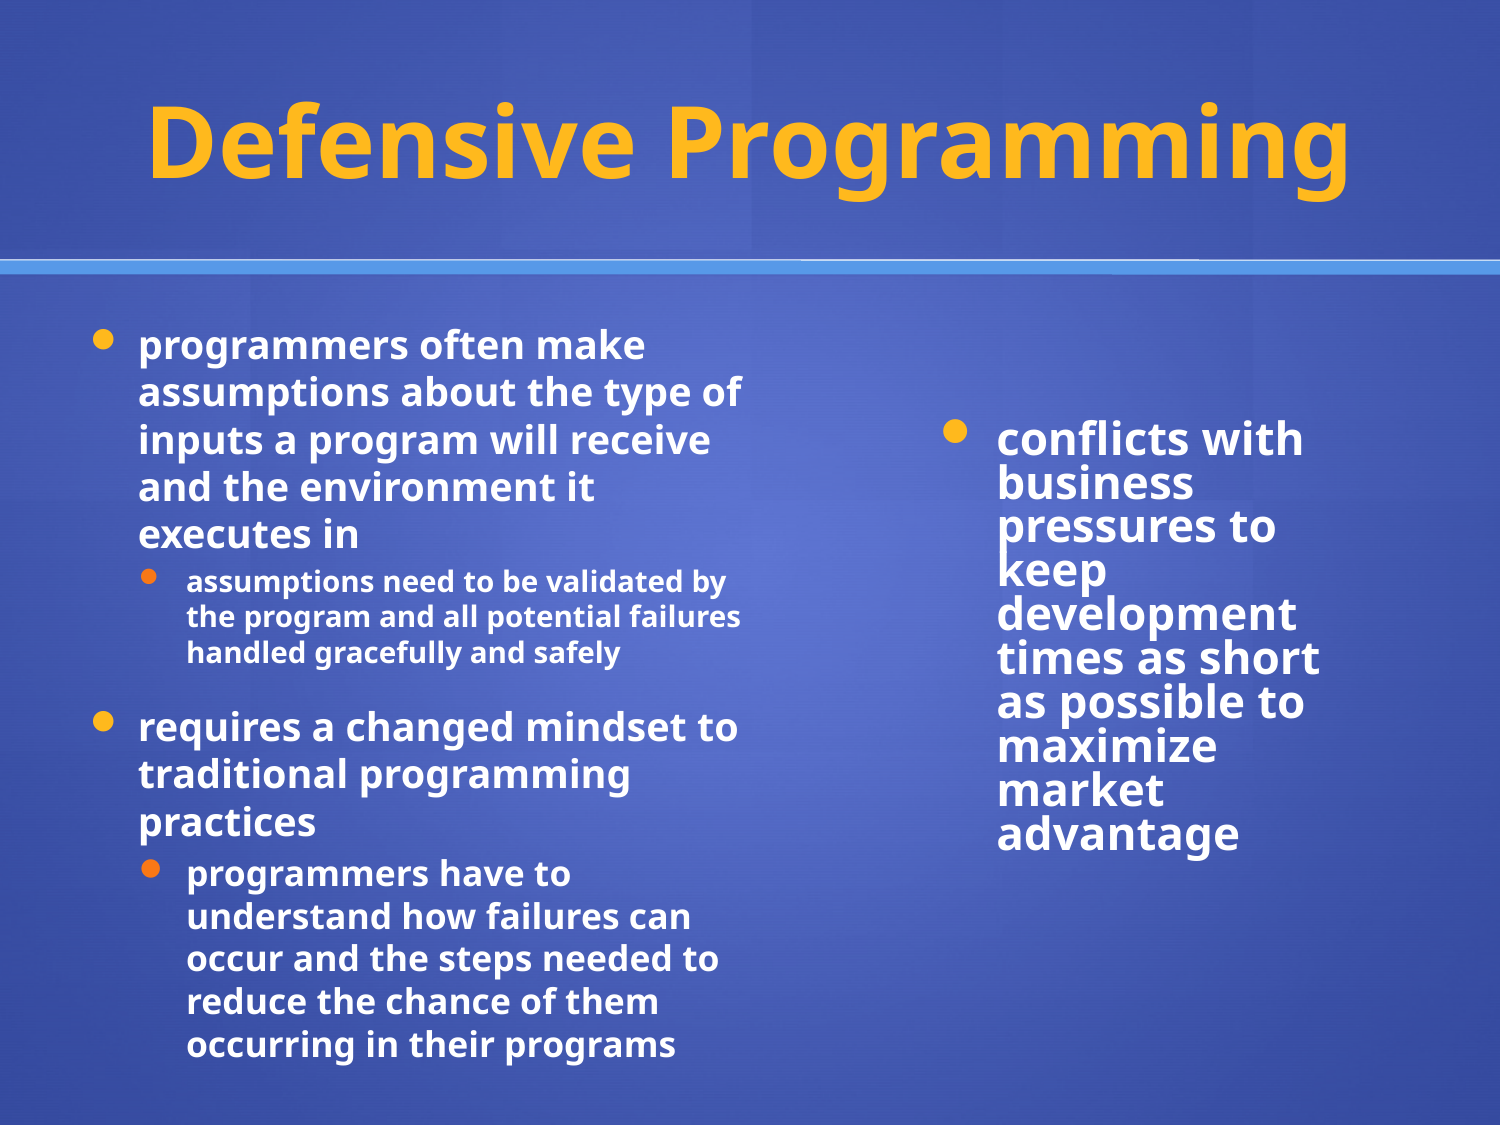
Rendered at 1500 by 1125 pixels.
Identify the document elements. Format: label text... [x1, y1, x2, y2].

title Defensive Programming [75, 45, 1425, 233]
list programmers often make assumptions about the type of inputs a program will receive and the environment it executes in assumptions need to be validated by the program and all potential failures handled gracefully and safely requires a changed mindset to traditional programming practices programmers have to understand how failures can occur and the steps needed to reduce the chance of them occurring in their programs [75, 312, 775, 1088]
list conflicts with business pressures to keep development times as short as possible to maximize market advantage [924, 412, 1388, 991]
